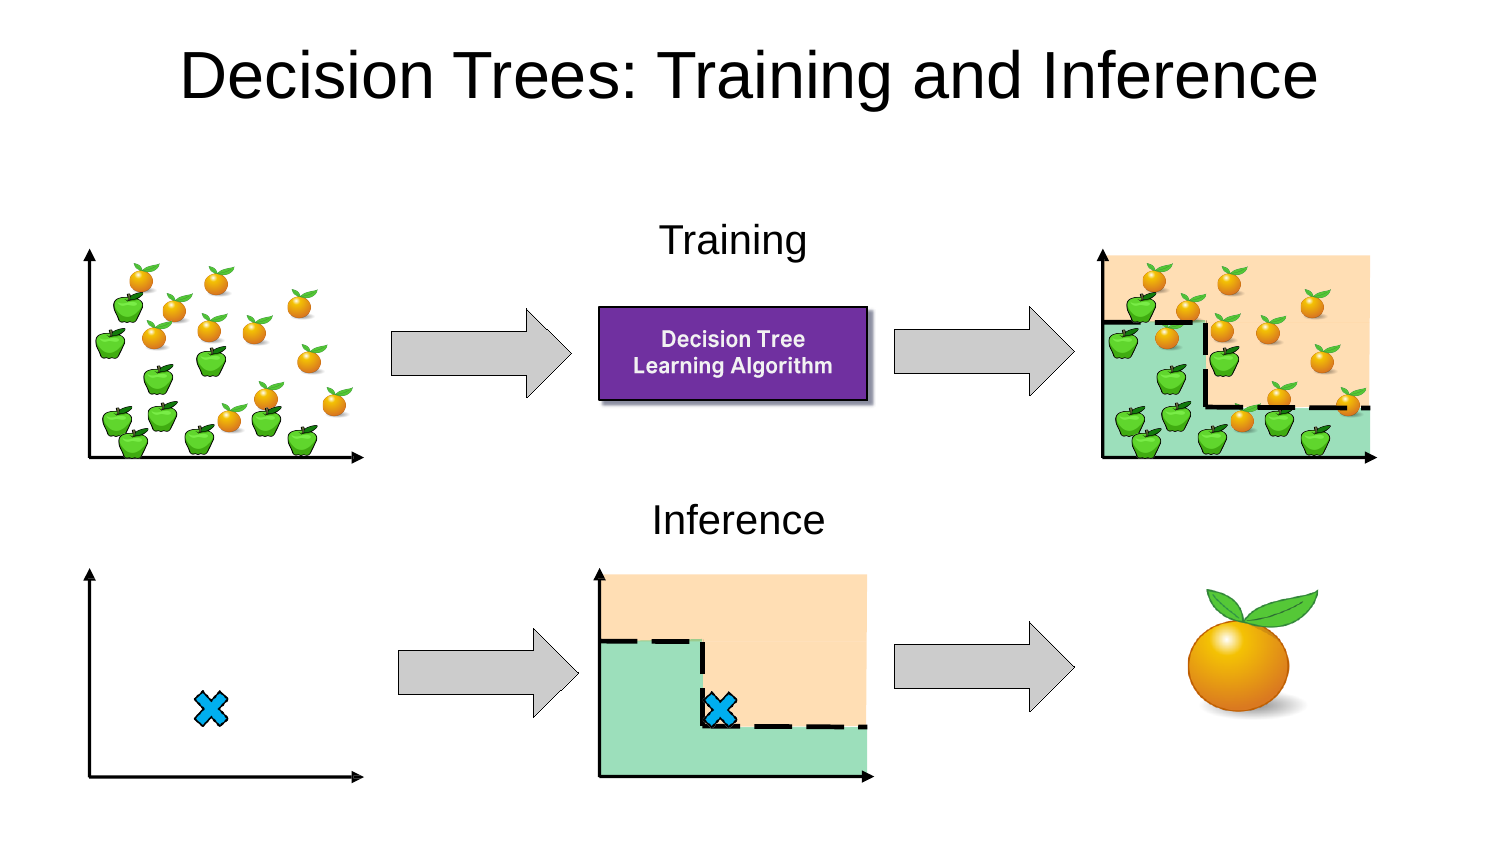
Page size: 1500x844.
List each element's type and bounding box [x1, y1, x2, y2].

text_box [894, 306, 1075, 396]
text_box [204, 266, 235, 297]
text_box [398, 628, 579, 718]
text_box [287, 289, 318, 320]
text_box [322, 387, 353, 418]
text_box [95, 328, 126, 359]
text_box [196, 346, 227, 377]
text_box [469, 197, 998, 271]
text_box [83, 568, 365, 784]
text_box [242, 315, 273, 346]
text_box [598, 306, 877, 410]
text_box [83, 248, 365, 464]
text_box [217, 403, 248, 434]
text_box [143, 364, 174, 395]
text_box [29, 16, 1472, 133]
text_box [297, 344, 328, 375]
text_box [593, 567, 875, 783]
text_box [894, 621, 1075, 712]
text_box [391, 308, 572, 398]
text_box [113, 263, 193, 351]
text_box [1187, 589, 1319, 720]
text_box [197, 313, 228, 344]
text_box [251, 381, 285, 437]
text_box [474, 478, 1003, 552]
text_box [193, 690, 229, 727]
text_box [1096, 248, 1378, 464]
